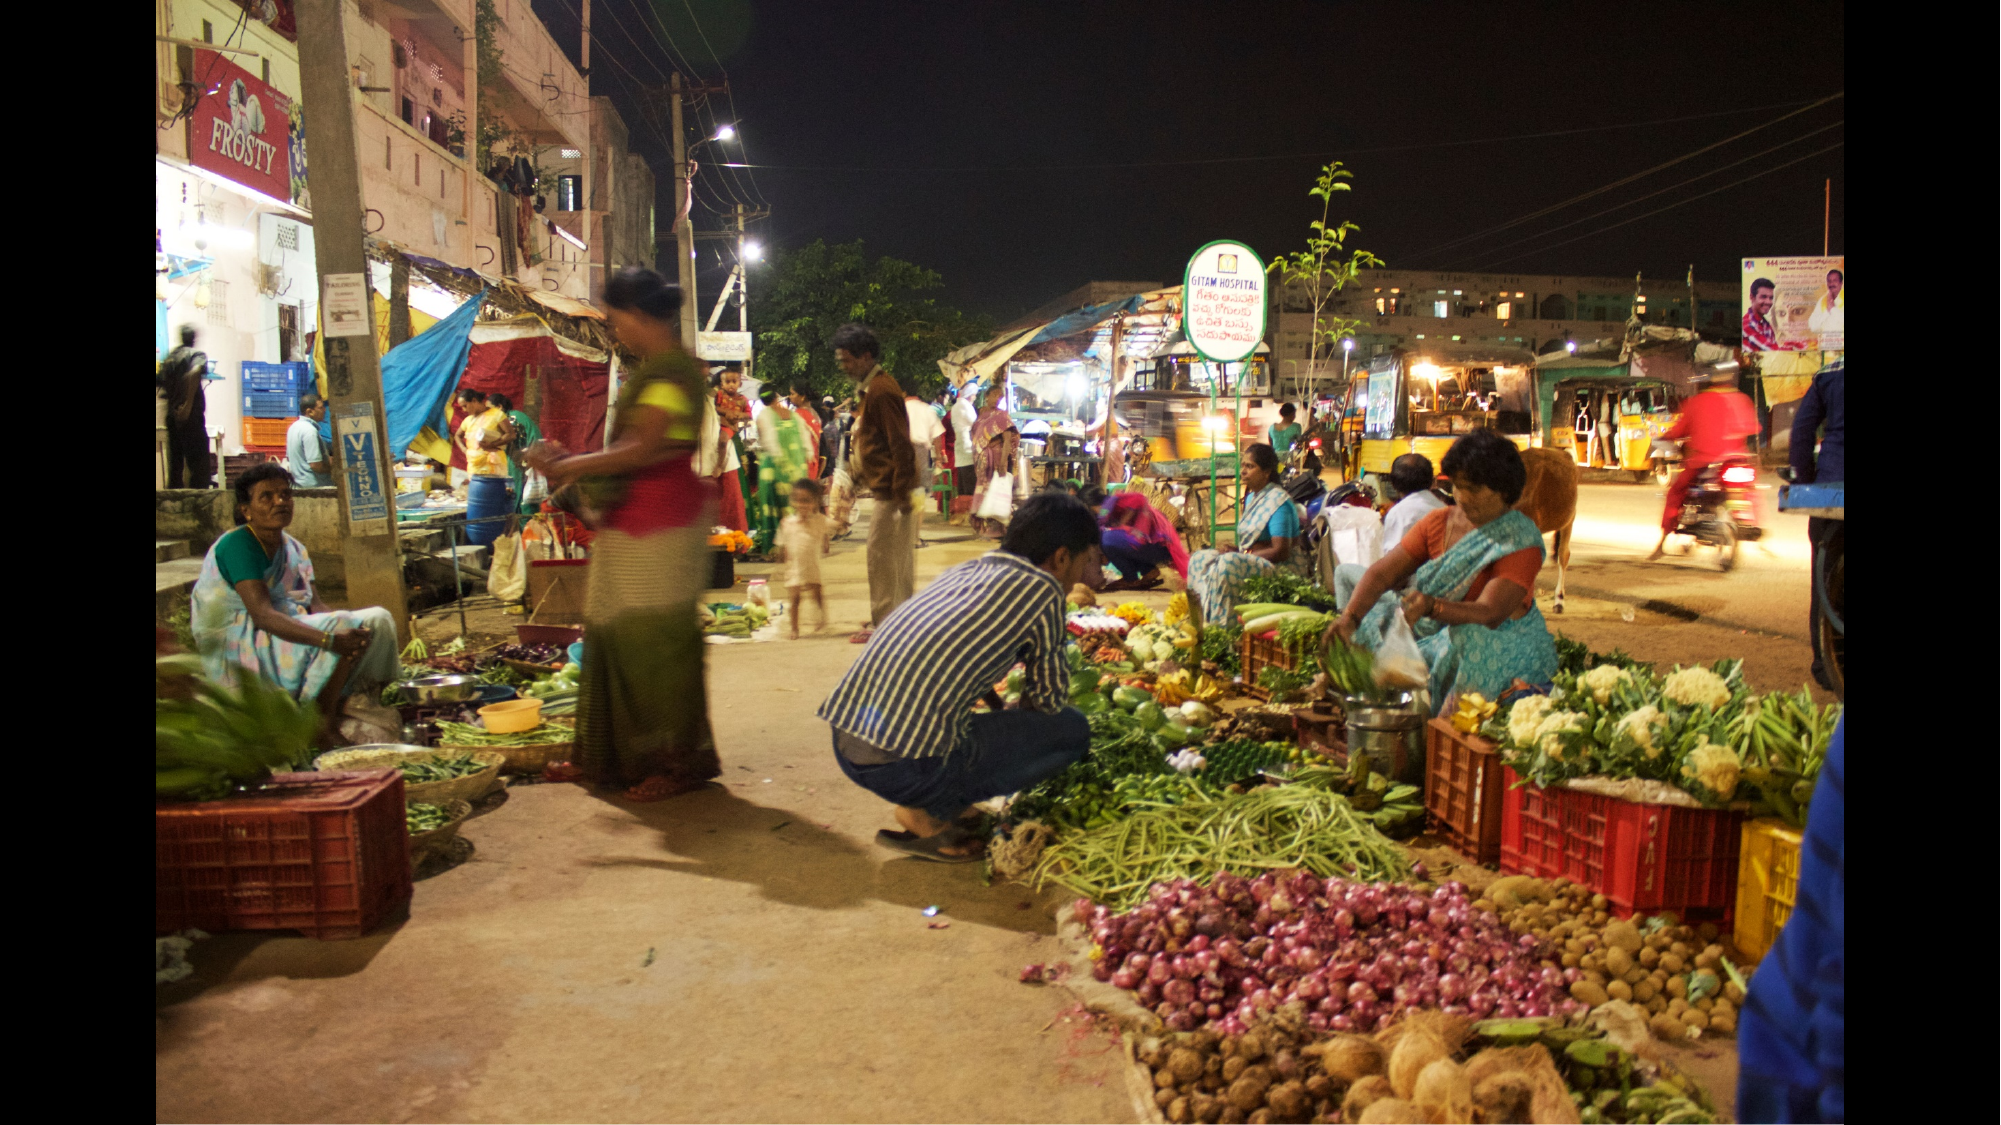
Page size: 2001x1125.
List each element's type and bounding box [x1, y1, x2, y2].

picture [156, 0, 1844, 1125]
